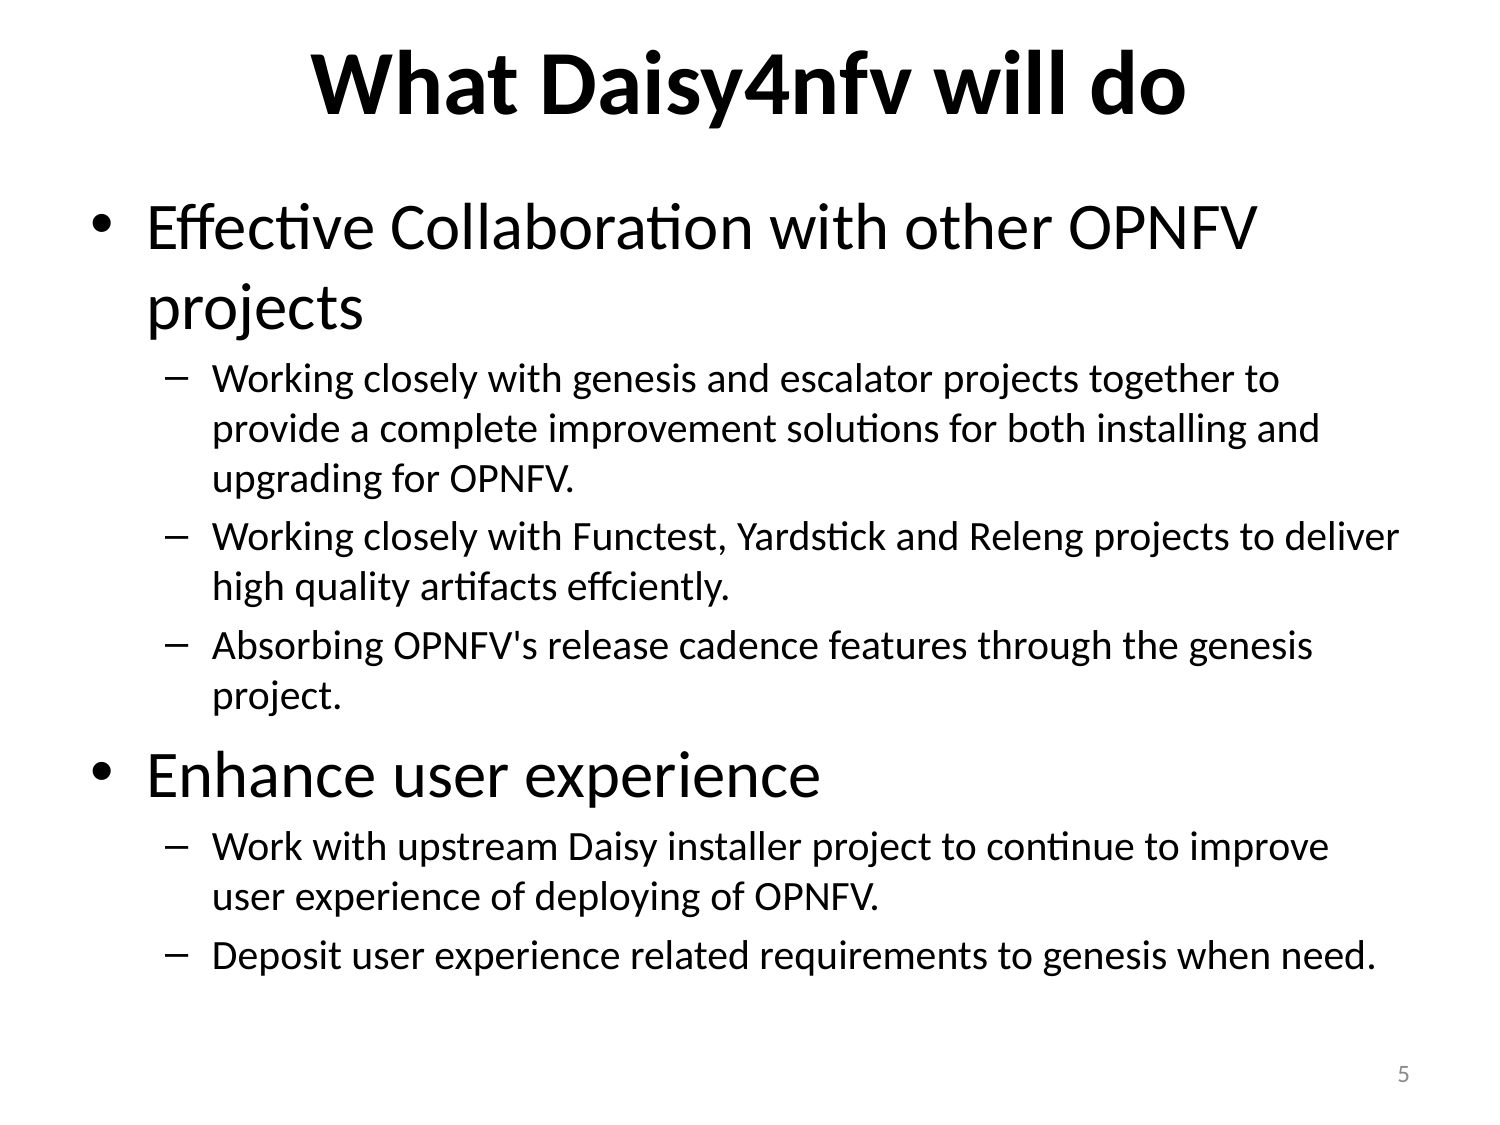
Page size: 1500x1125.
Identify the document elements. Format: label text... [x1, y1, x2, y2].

slide_number 5 [1074, 1042, 1425, 1103]
list Effective Collaboration with other OPNFV projects Working closely with genesis and escalator projects together to provide a complete improvement solutions for both installing and upgrading for OPNFV. Working closely with Functest, Yardstick and Releng projects to deliver high quality artifacts effciently. Absorbing OPNFV's release cadence features through the genesis project. Enhance user experience Work with upstream Daisy installer project to continue to improve user experience of deploying of OPNFV. Deposit user experience related requirements to genesis when need. [75, 174, 1425, 1088]
title What Daisy4nfv will do [75, 12, 1425, 143]
